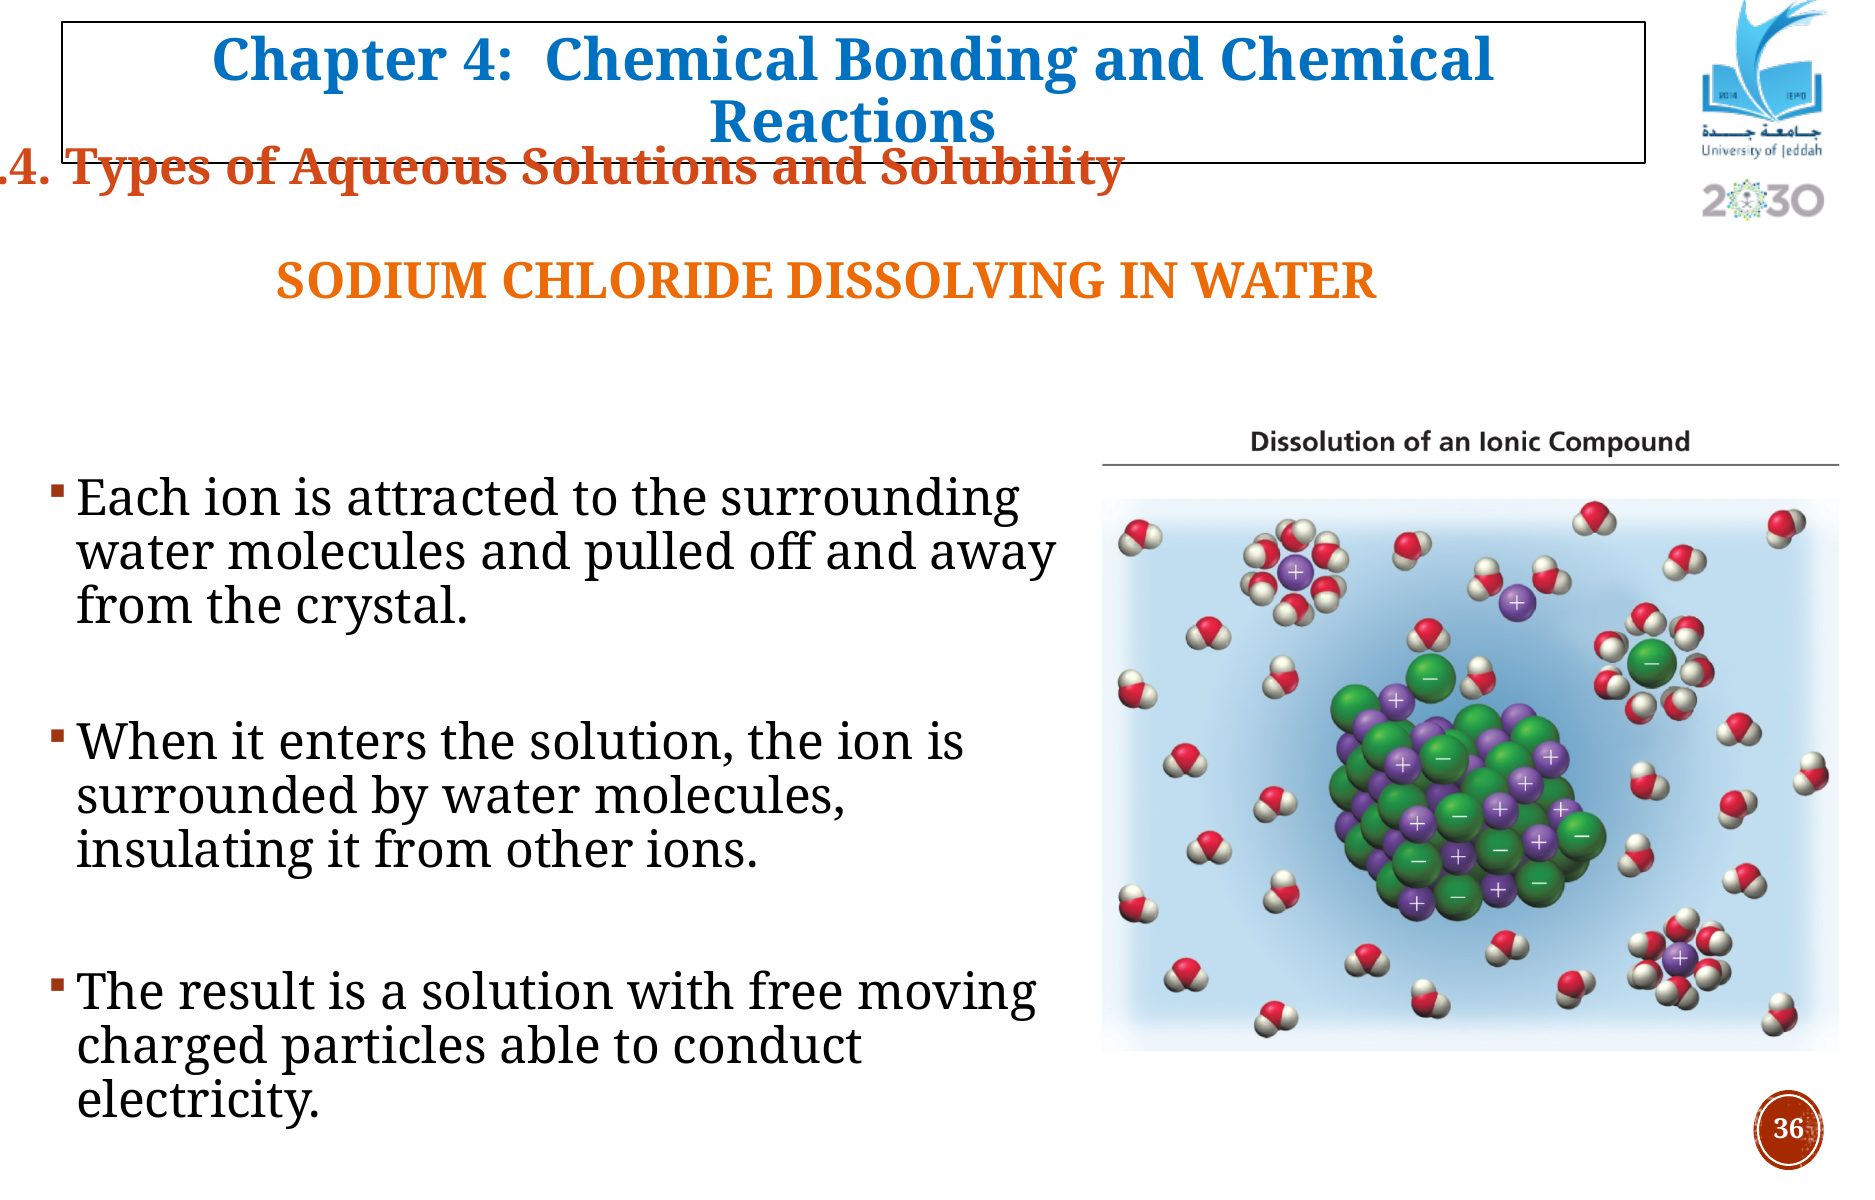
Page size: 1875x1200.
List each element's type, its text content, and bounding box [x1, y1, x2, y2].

text_box 4.4. Types of Aqueous Solutions and Solubility [0, 126, 1141, 202]
slide_number 36 [1739, 1097, 1838, 1162]
text_box Sodium Chloride Dissolving in Water [201, 248, 1702, 317]
picture [1095, 423, 1846, 1052]
text_box Each ion is attracted to the surrounding water molecules and pulled off and away from the crystal. When it enters the solution, the ion is surrounded by water molecules, insulating it from other ions. The result is a solution with free moving charged particles able to conduct electricity. [33, 464, 1088, 1200]
picture [1681, 0, 1846, 227]
text_box Chapter 4: Chemical Bonding and Chemical Reactions [61, 21, 1646, 164]
